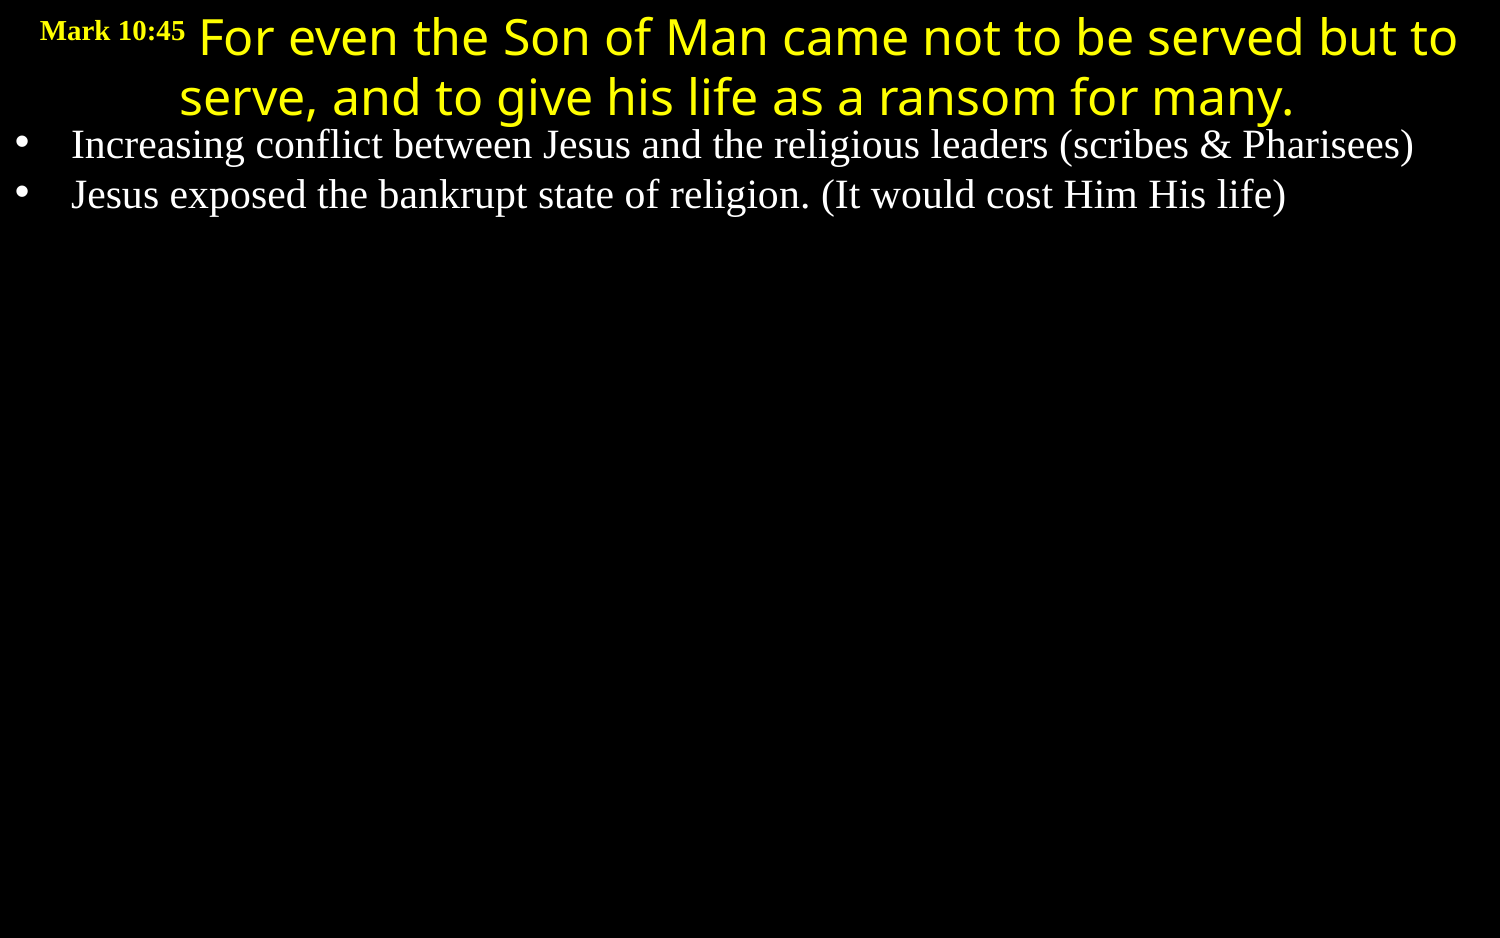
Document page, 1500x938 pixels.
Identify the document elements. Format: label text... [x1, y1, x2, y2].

text_box Mark 10:45 For even the Son of Man came not to be served but to serve, and to give his life as a ransom for many. [0, 0, 1500, 133]
text_box Increasing conflict between Jesus and the religious leaders (scribes & Pharisees) Jesus exposed the bankrupt state of religion. (It would cost Him His life) [0, 109, 1497, 224]
